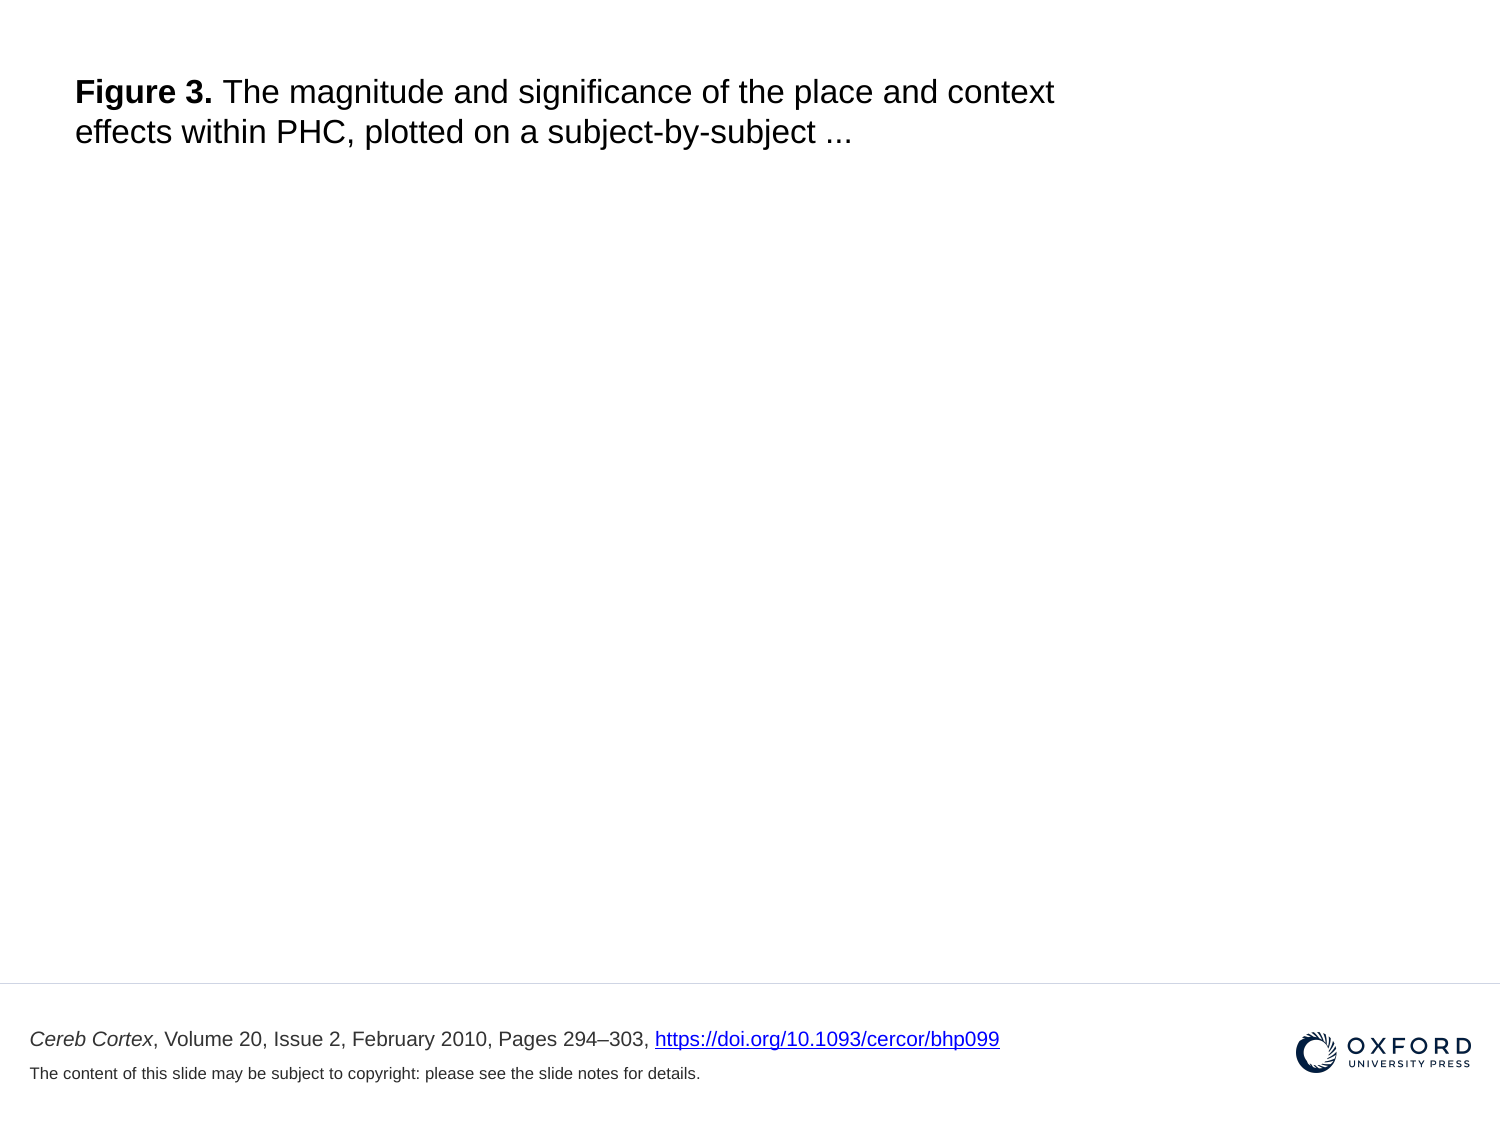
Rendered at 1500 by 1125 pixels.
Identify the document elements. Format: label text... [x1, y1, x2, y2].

footer Cereb Cortex, Volume 20, Issue 2, February 2010, Pages 294–303, https://doi.org/10.1093/cercor/bhp099 The content of this slide may be subject to copyright: please see the slide notes for details. [0, 983, 1260, 1125]
picture [1296, 1032, 1471, 1073]
title Figure 3. The magnitude and significance of the place and context effects within PHC, plotted on a subject-by-subject ... [75, 69, 1078, 171]
